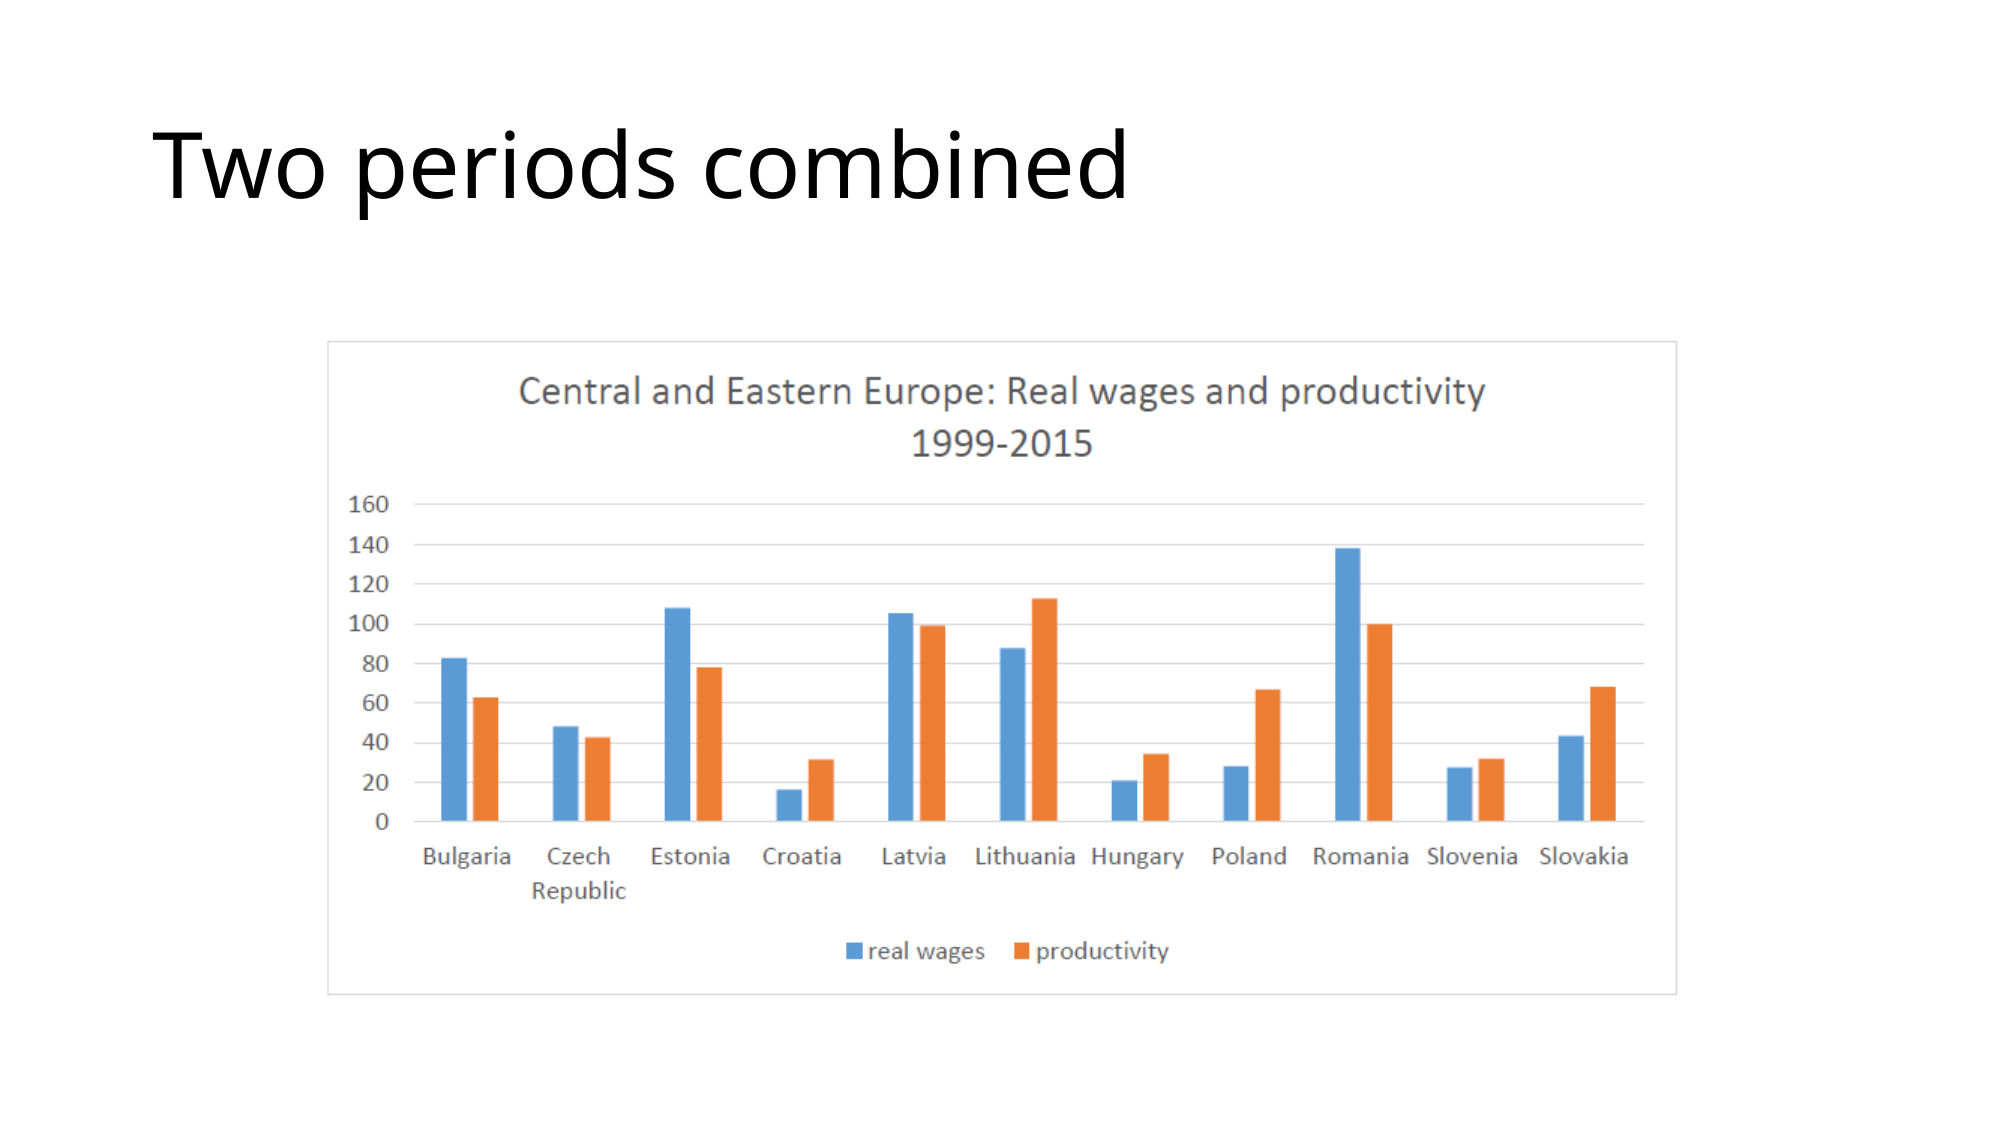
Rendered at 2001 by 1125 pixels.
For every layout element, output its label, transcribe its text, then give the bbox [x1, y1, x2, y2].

text_box Two periods combined [137, 59, 1863, 278]
picture [284, 299, 1716, 1014]
